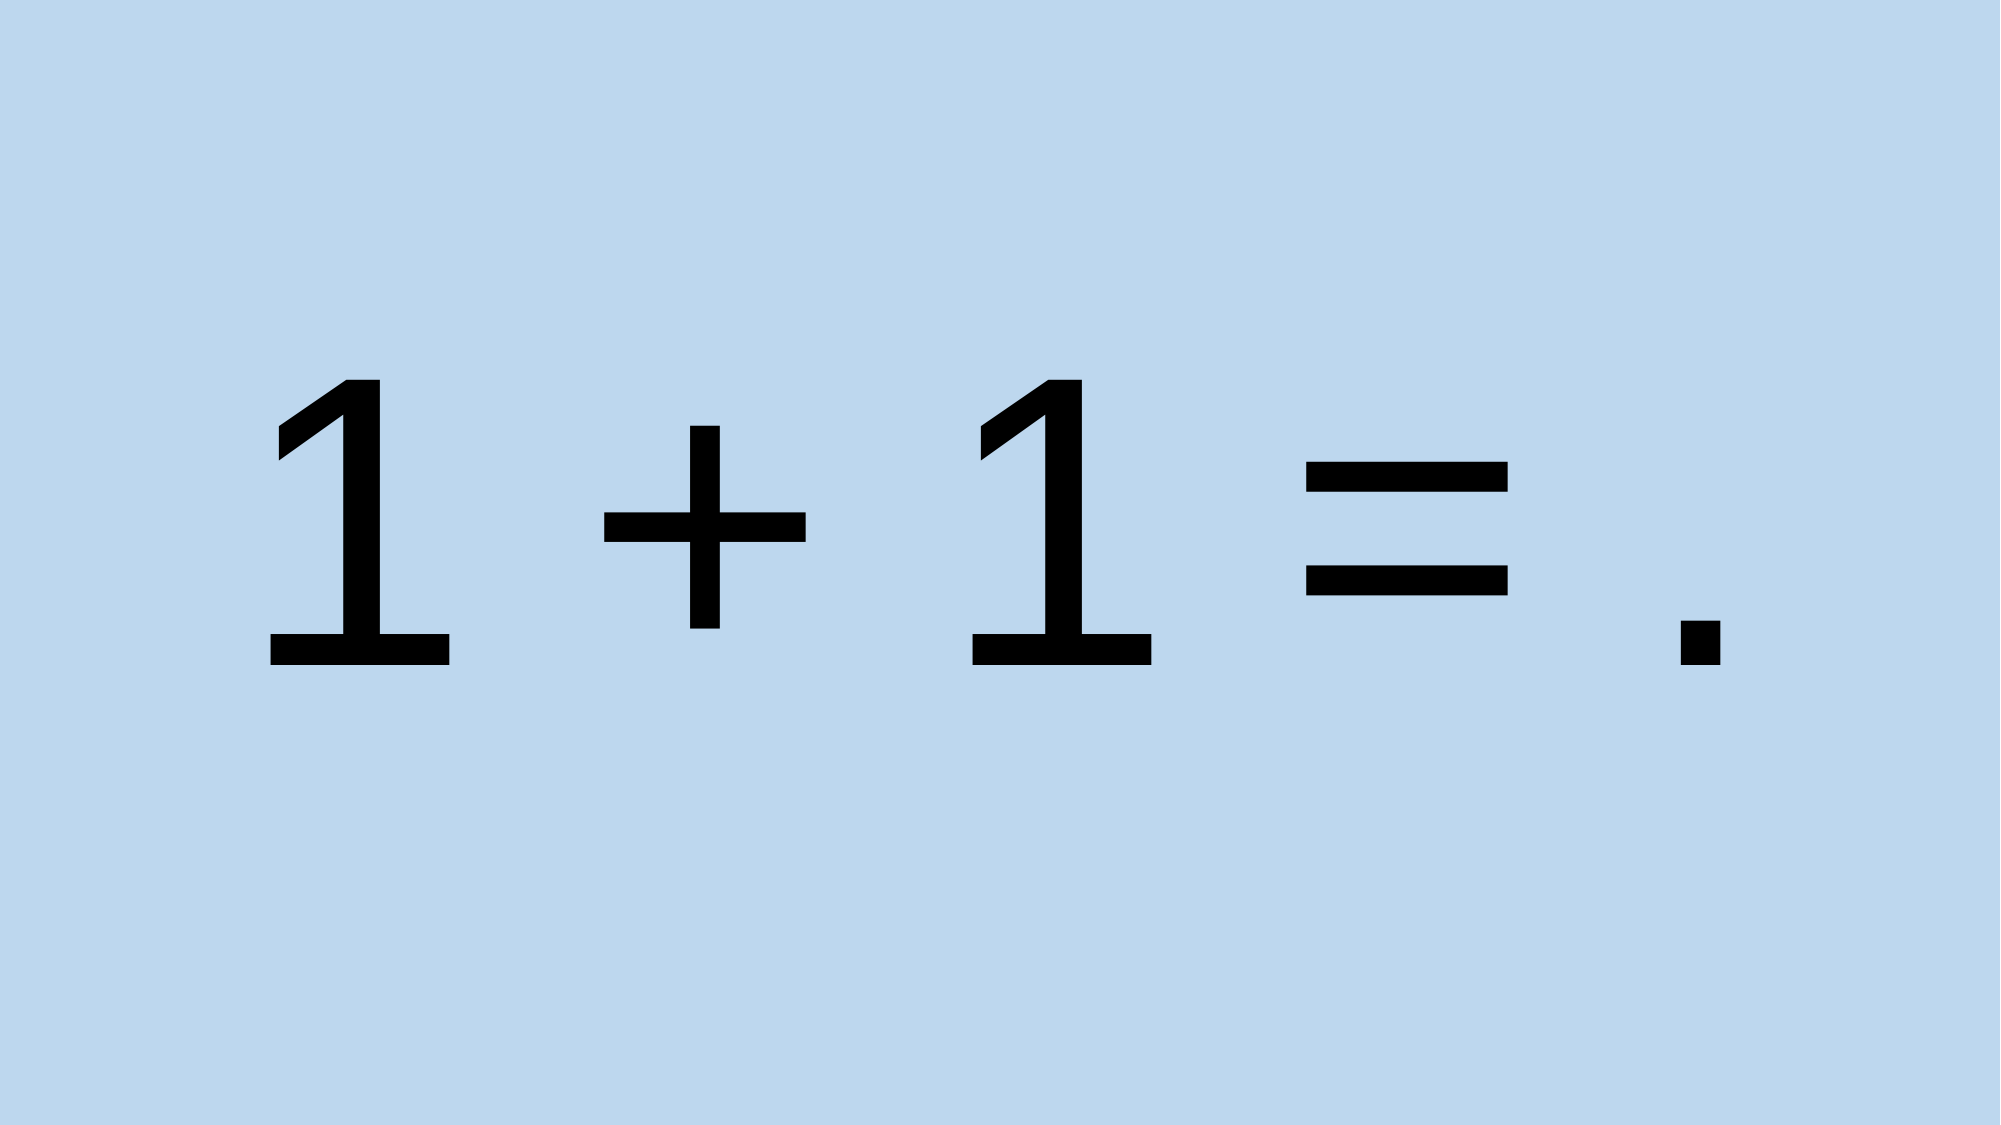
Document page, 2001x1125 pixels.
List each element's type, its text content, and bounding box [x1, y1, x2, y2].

list 1 + 1 = . [137, 299, 1863, 1014]
